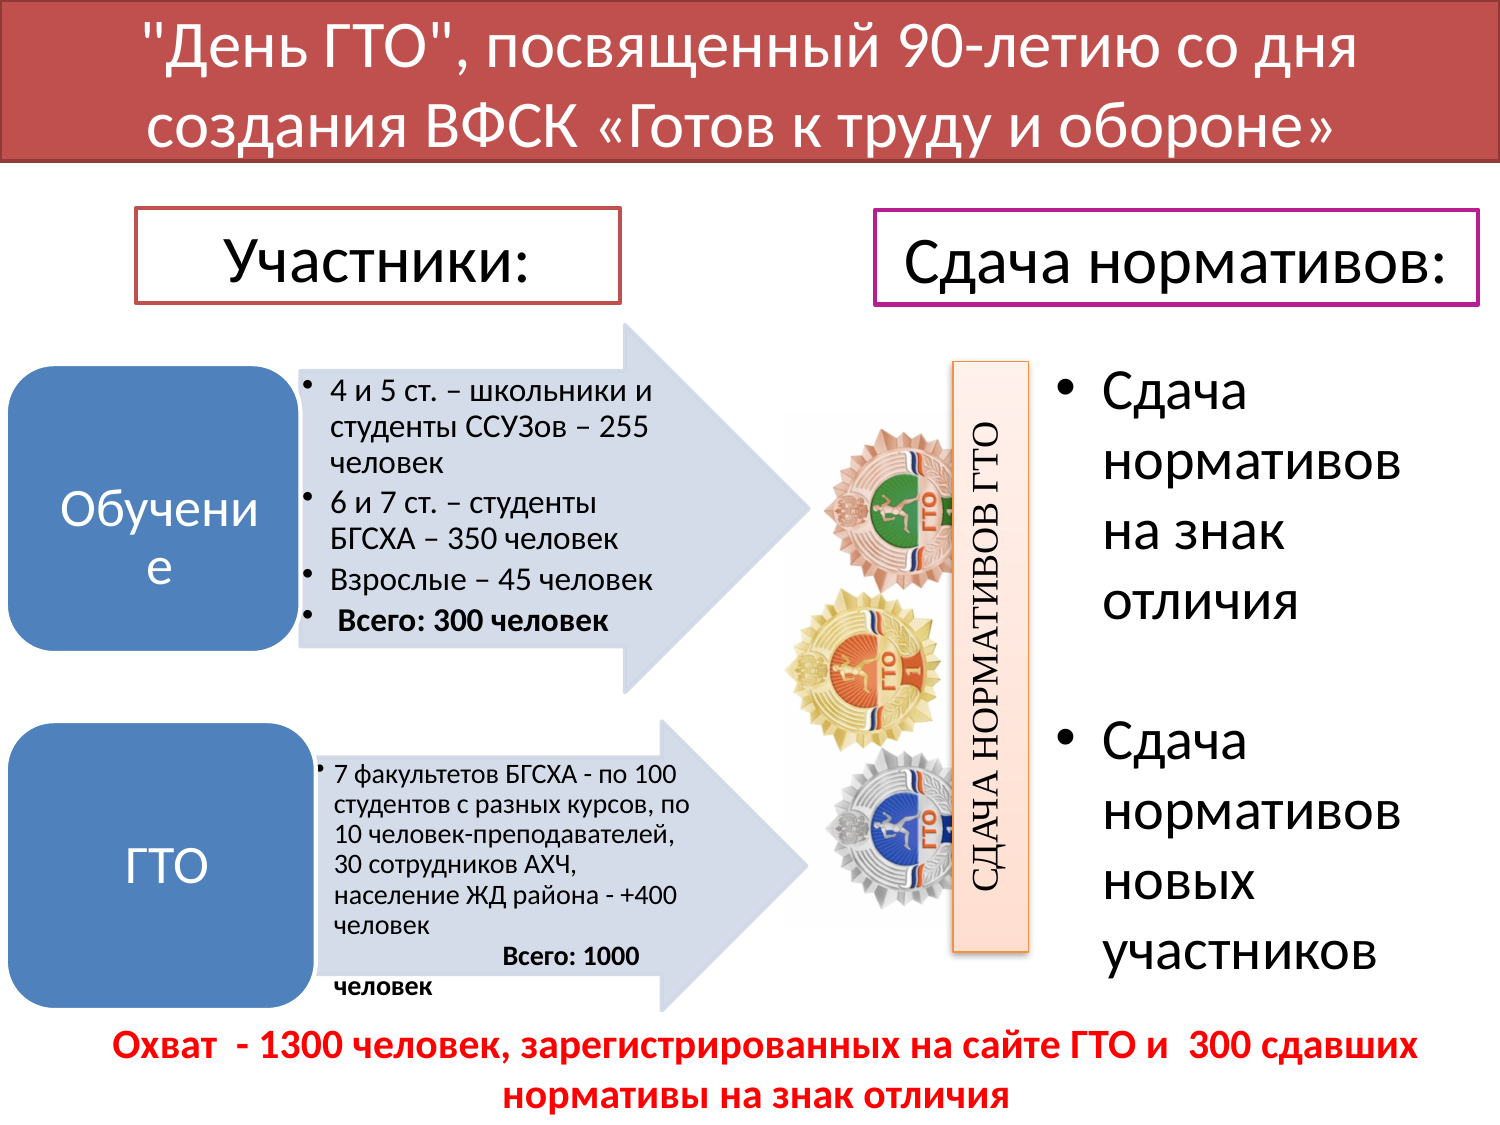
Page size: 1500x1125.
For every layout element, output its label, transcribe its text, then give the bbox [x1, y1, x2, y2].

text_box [5, 324, 810, 1011]
text_box СДАЧА НОРМАТИВОВ ГТО [952, 361, 1029, 568]
text_box Участники: [134, 206, 622, 305]
text_box Охват - 1300 человек, зарегистрированных на сайте ГТО и 300 сдавших нормативы на знак отличия [44, 1009, 1487, 1124]
text_box Сдача нормативов на знак отличия Сдача нормативов новых участников [1040, 343, 1487, 989]
text_box СДАЧА НОРМАТИВОВ ГТО [952, 778, 1029, 953]
title "День ГТО", посвященный 90-летию со дня создания ВФСК «Готов к труду и обороне» [0, 0, 1500, 163]
text_box Сдача нормативов: [873, 208, 1480, 307]
picture [810, 413, 1142, 927]
